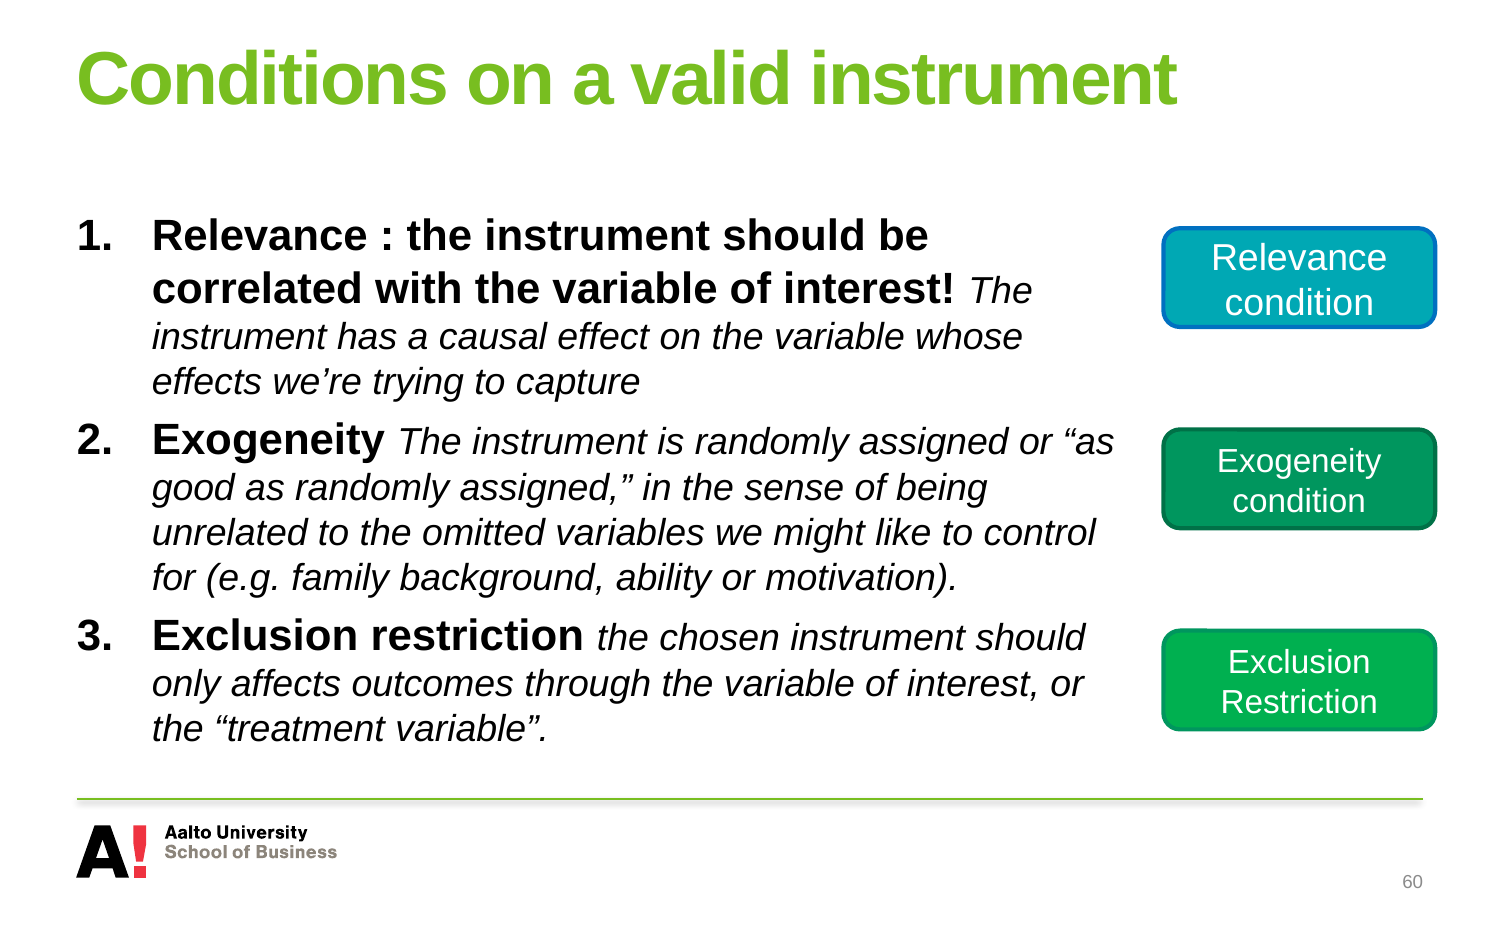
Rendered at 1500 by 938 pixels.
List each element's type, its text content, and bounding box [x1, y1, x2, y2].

list Relevance : the instrument should be correlated with the variable of interest! The instrument has a causal effect on the variable whose effects we’re trying to capture Exogeneity The instrument is randomly assigned or “as good as randomly assigned,” in the sense of being unrelated to the omitted variables we might like to control for (e.g. family background, ability or motivation). Exclusion restriction the chosen instrument should only affects outcomes through the variable of interest, or the “treatment variable”. [76, 206, 1140, 800]
text_box Exclusion Restriction [1161, 628, 1438, 732]
text_box Exogeneity condition [1161, 427, 1438, 531]
title Conditions on a valid instrument [76, 43, 1424, 207]
slide_number 60 [829, 870, 1424, 893]
text_box Relevance condition [1161, 226, 1438, 330]
